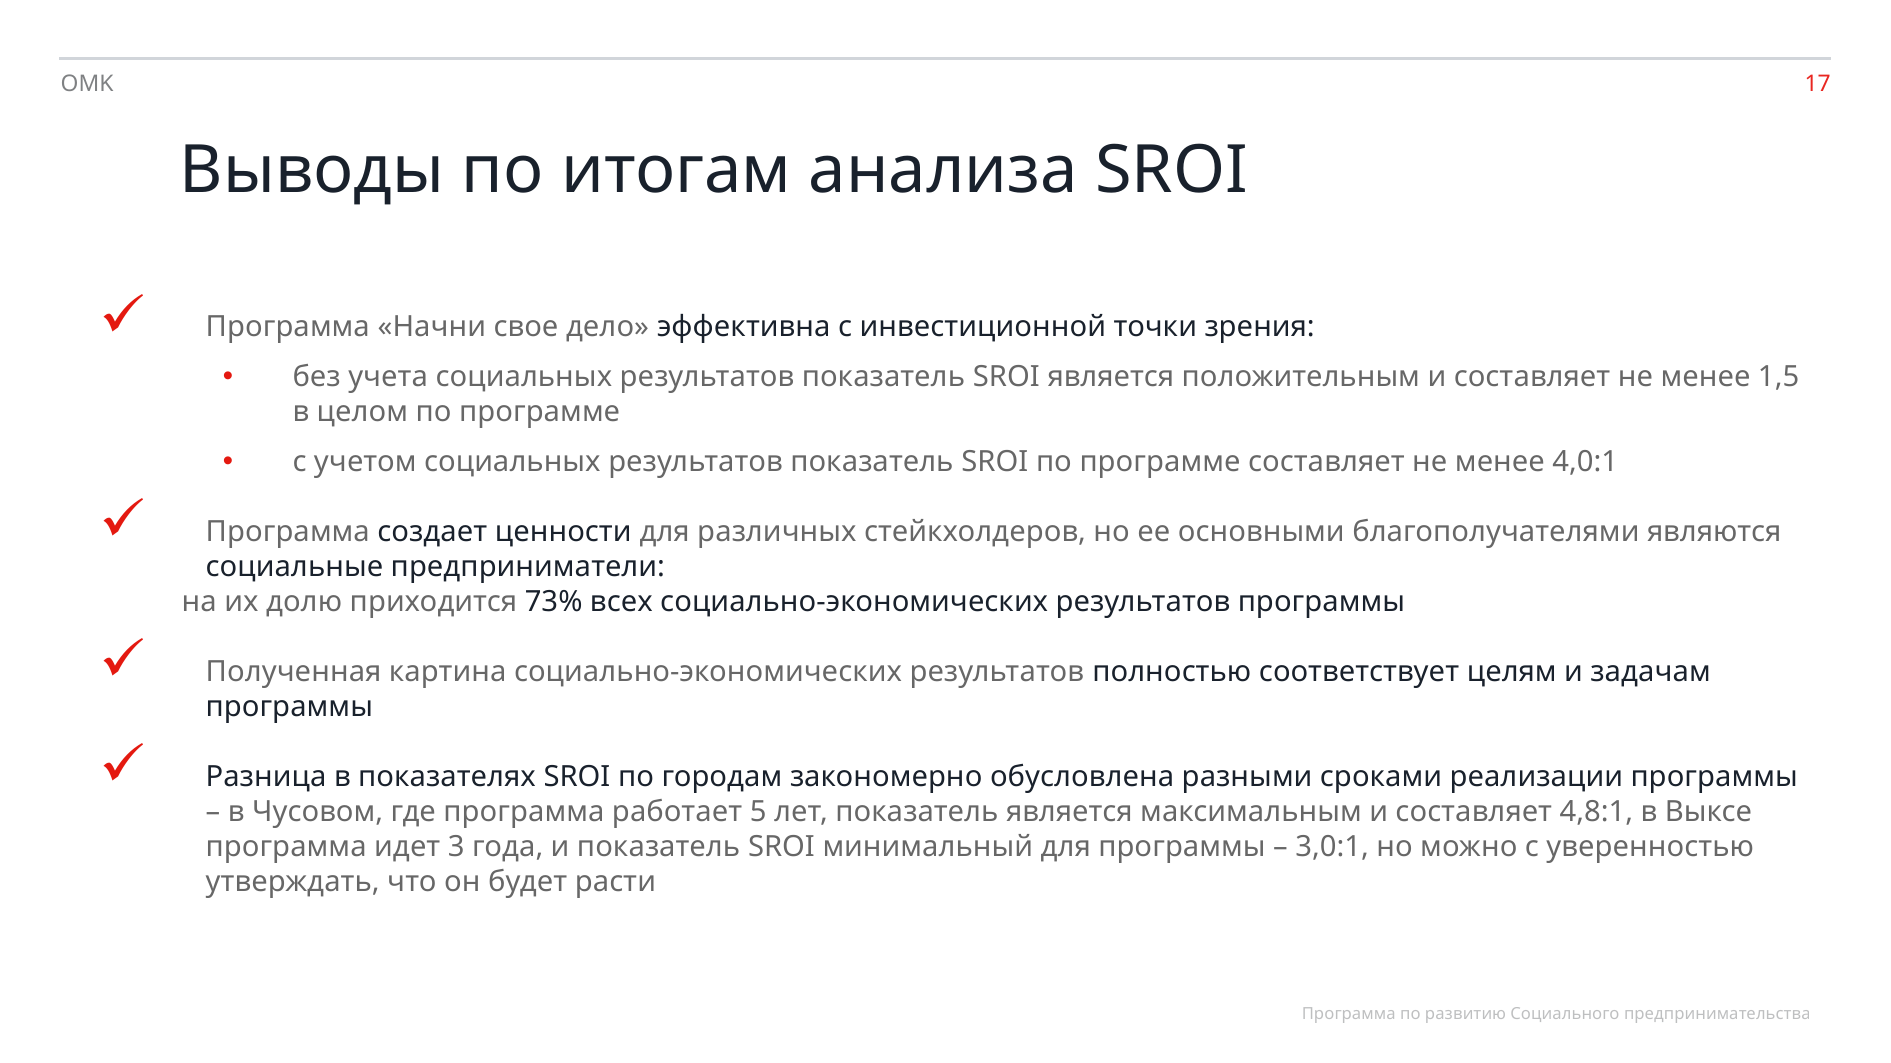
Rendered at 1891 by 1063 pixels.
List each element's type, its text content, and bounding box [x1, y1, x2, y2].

text_box Программа «Начни свое дело» эффективна с инвестиционной точки зрения: без учета социальных результатов показатель SROI является положительным и составляет не менее 1,5 в целом по программе с учетом социальных результатов показатель SROI по программе составляет не менее 4,0:1 Программа создает ценности для различных стейкхолдеров, но ее основными благополучателями являются социальные предприниматели: на их долю приходится 73% всех социально-экономических результатов программы Полученная картина социально-экономических результатов полностью соответствует целям и задачам программы Разница в показателях SROI по городам закономерно обусловлена разными сроками реализации программы – в Чусовом, где программа работает 5 лет, показатель является максимальным и составляет 4,8:1, в Выксе программа идет 3 года, и показатель SROI минимальный для программы – 3,0:1, но можно с уверенностью утверждать, что он будет расти [81, 298, 1831, 907]
text_box Выводы по итогам анализа SROI [165, 118, 1798, 206]
list OMK [45, 61, 448, 106]
list Программа по развитию Социального предпринимательства [1179, 995, 1831, 1054]
